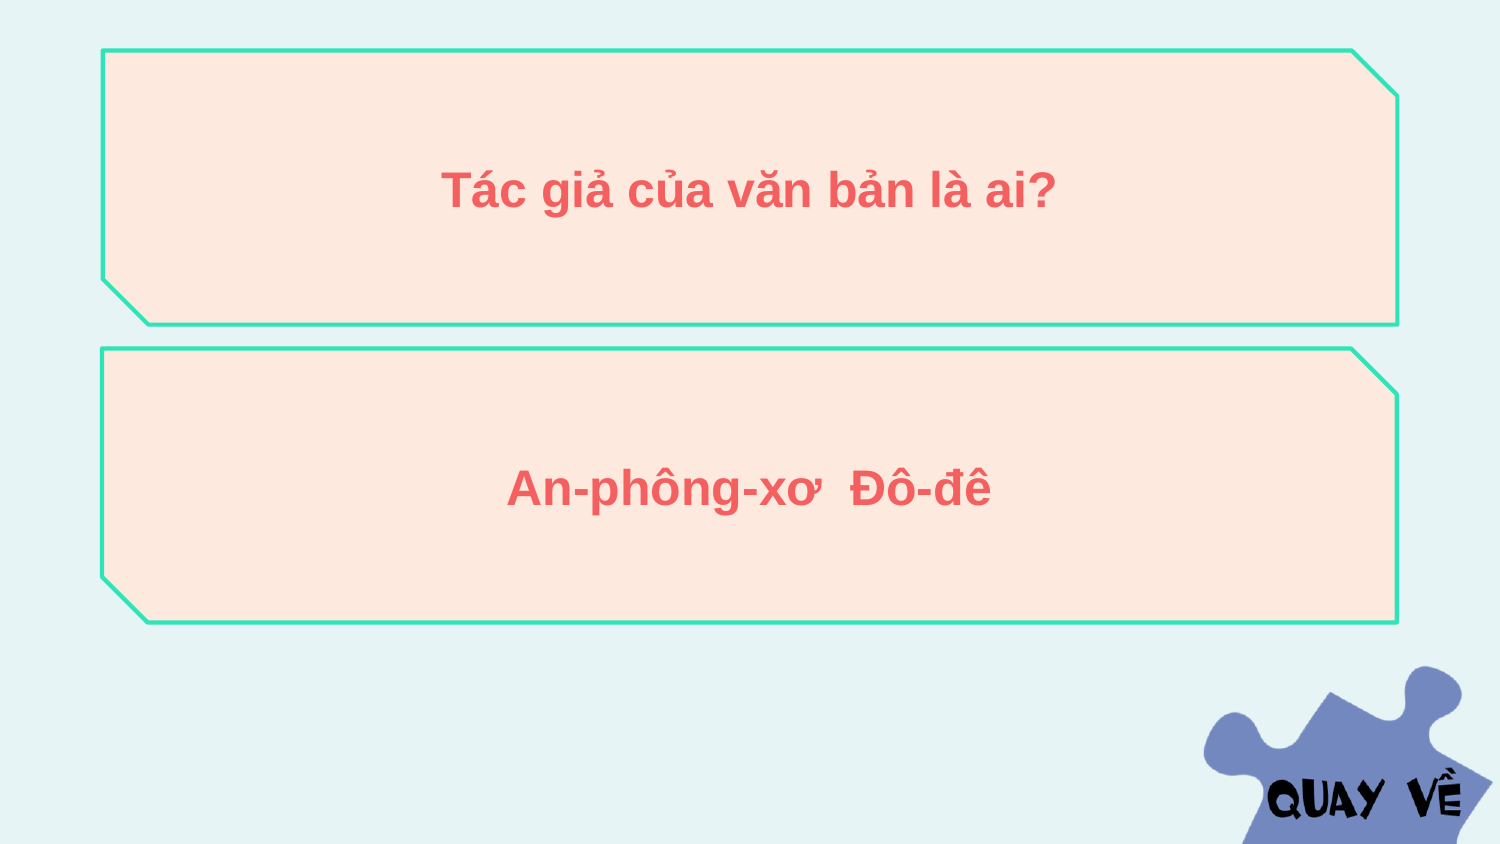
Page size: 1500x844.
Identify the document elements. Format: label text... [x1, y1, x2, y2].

text_box Tác giả của văn bản là ai? [100, 48, 1400, 327]
picture [1199, 662, 1496, 844]
text_box An-phông-xơ Đô-đê [99, 346, 1399, 625]
